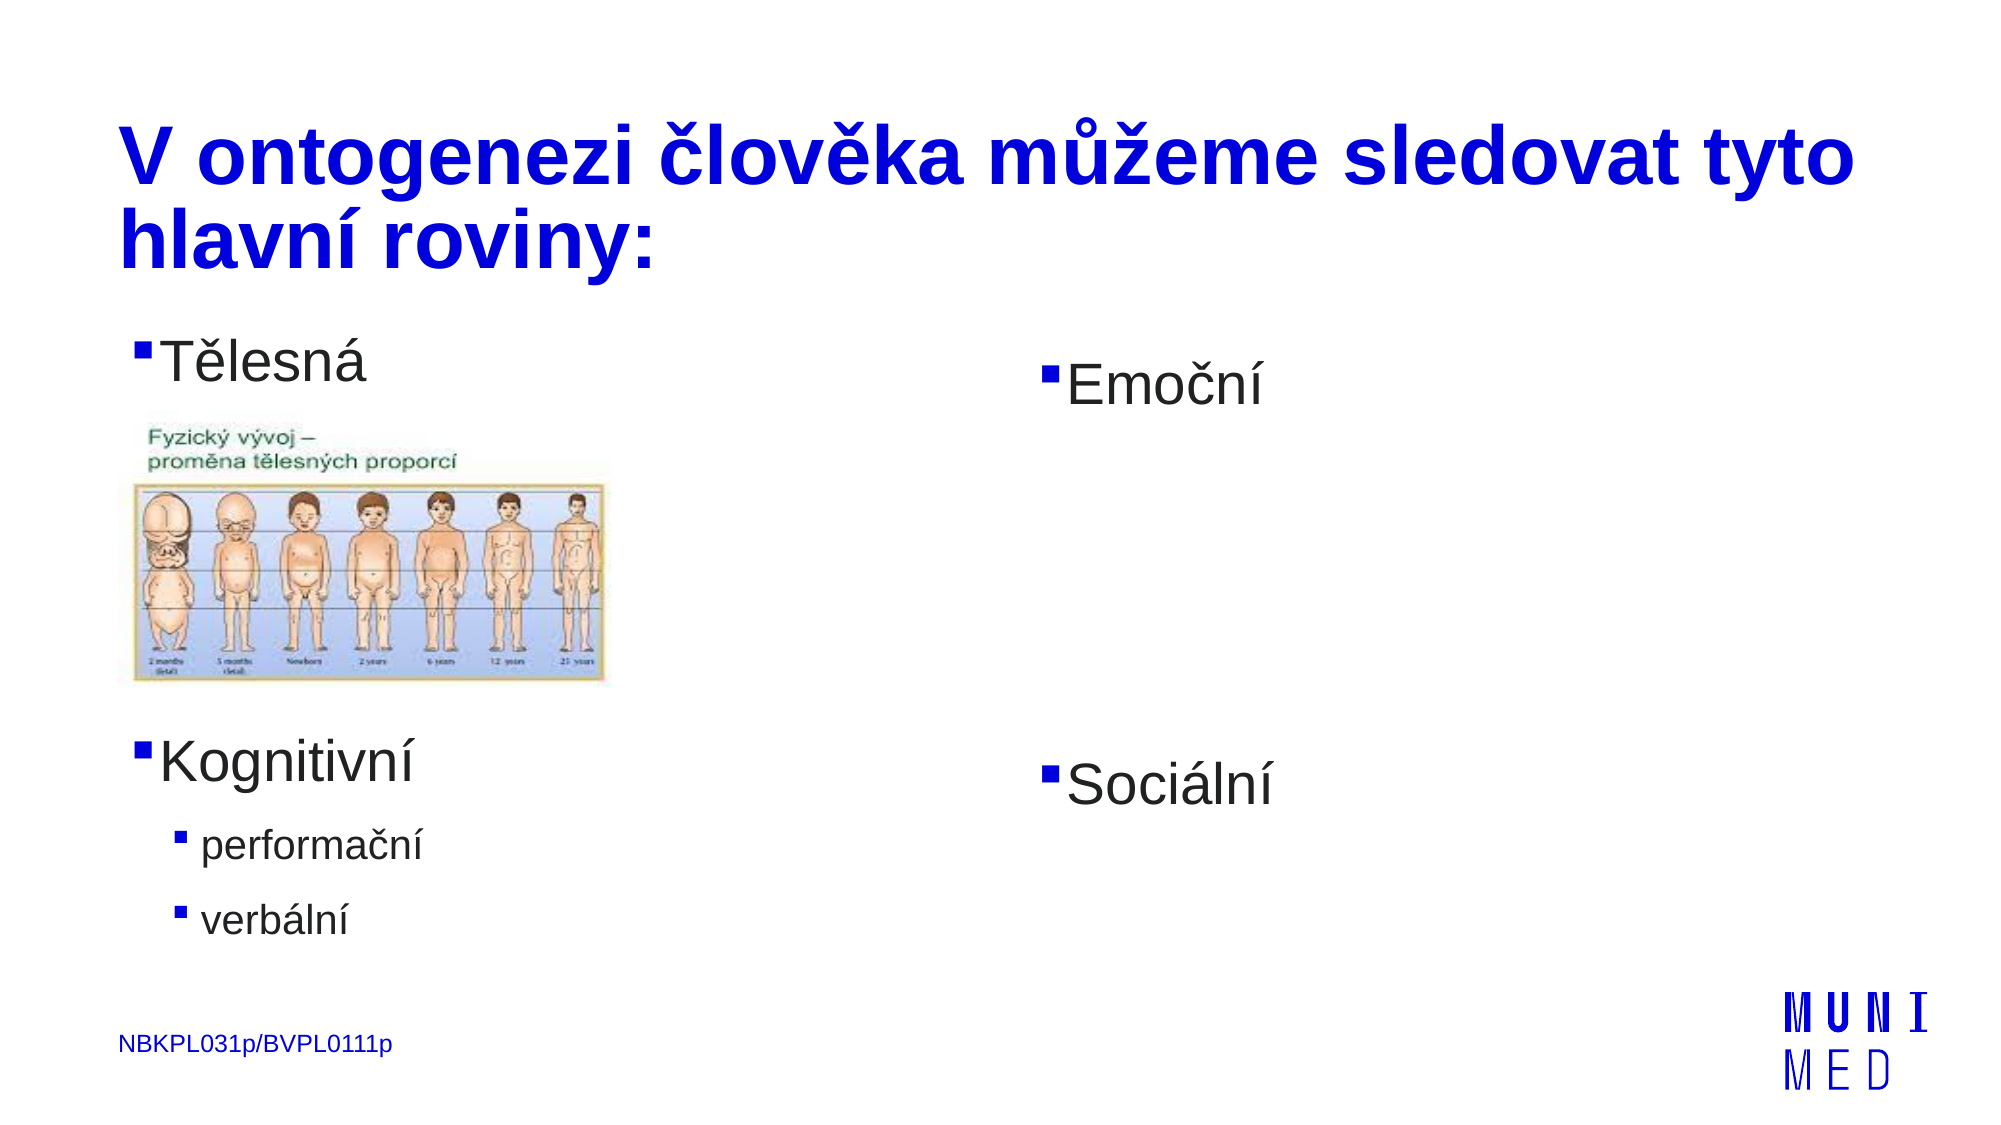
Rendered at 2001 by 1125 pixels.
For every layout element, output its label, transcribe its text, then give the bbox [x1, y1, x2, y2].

list Tělesná Kognitivní performační verbální [118, 317, 975, 959]
footer NBKPL031p/BVPL0111p [118, 1021, 1418, 1063]
picture [117, 410, 617, 715]
list Emoční Sociální [1025, 341, 1882, 959]
title V ontogenezi člověka můžeme sledovat tyto hlavní roviny: [118, 118, 1883, 278]
